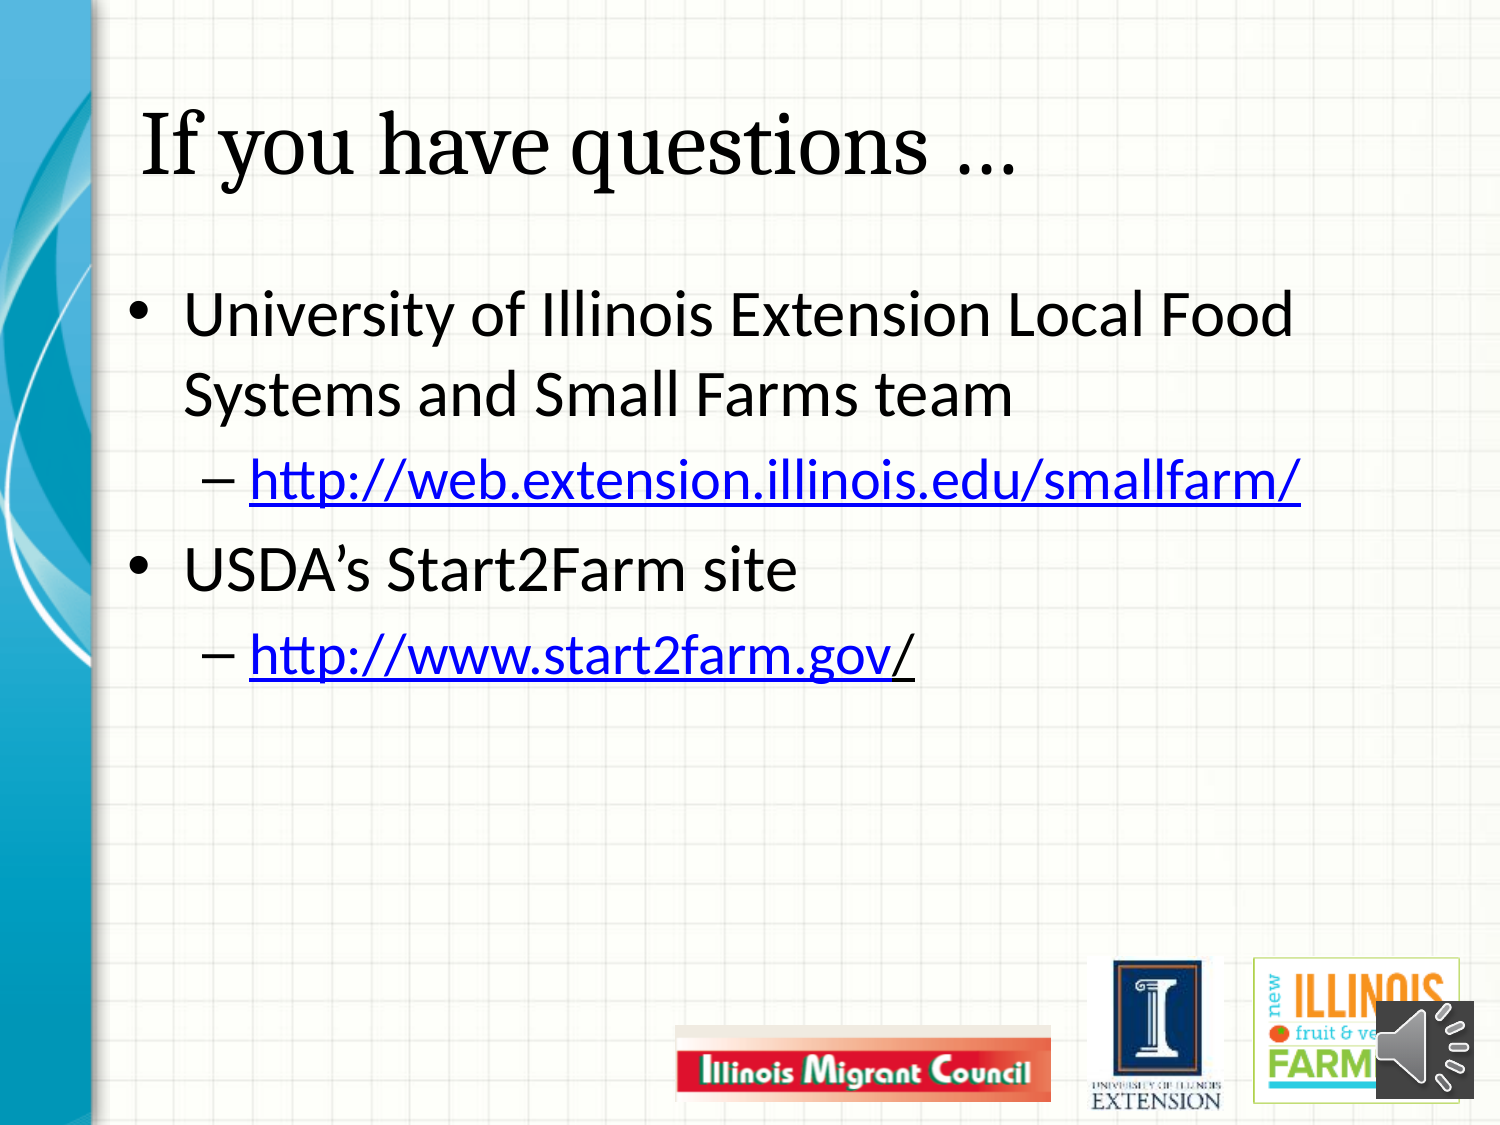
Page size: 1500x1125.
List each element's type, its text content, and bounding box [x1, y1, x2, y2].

picture [0, 0, 1500, 1125]
list University of Illinois Extension Local Food Systems and Small Farms team http://web.extension.illinois.edu/smallfarm/ USDA’s Start2Farm site http://www.start2farm.gov/ [112, 261, 1476, 967]
title If you have questions … [124, 43, 1451, 232]
